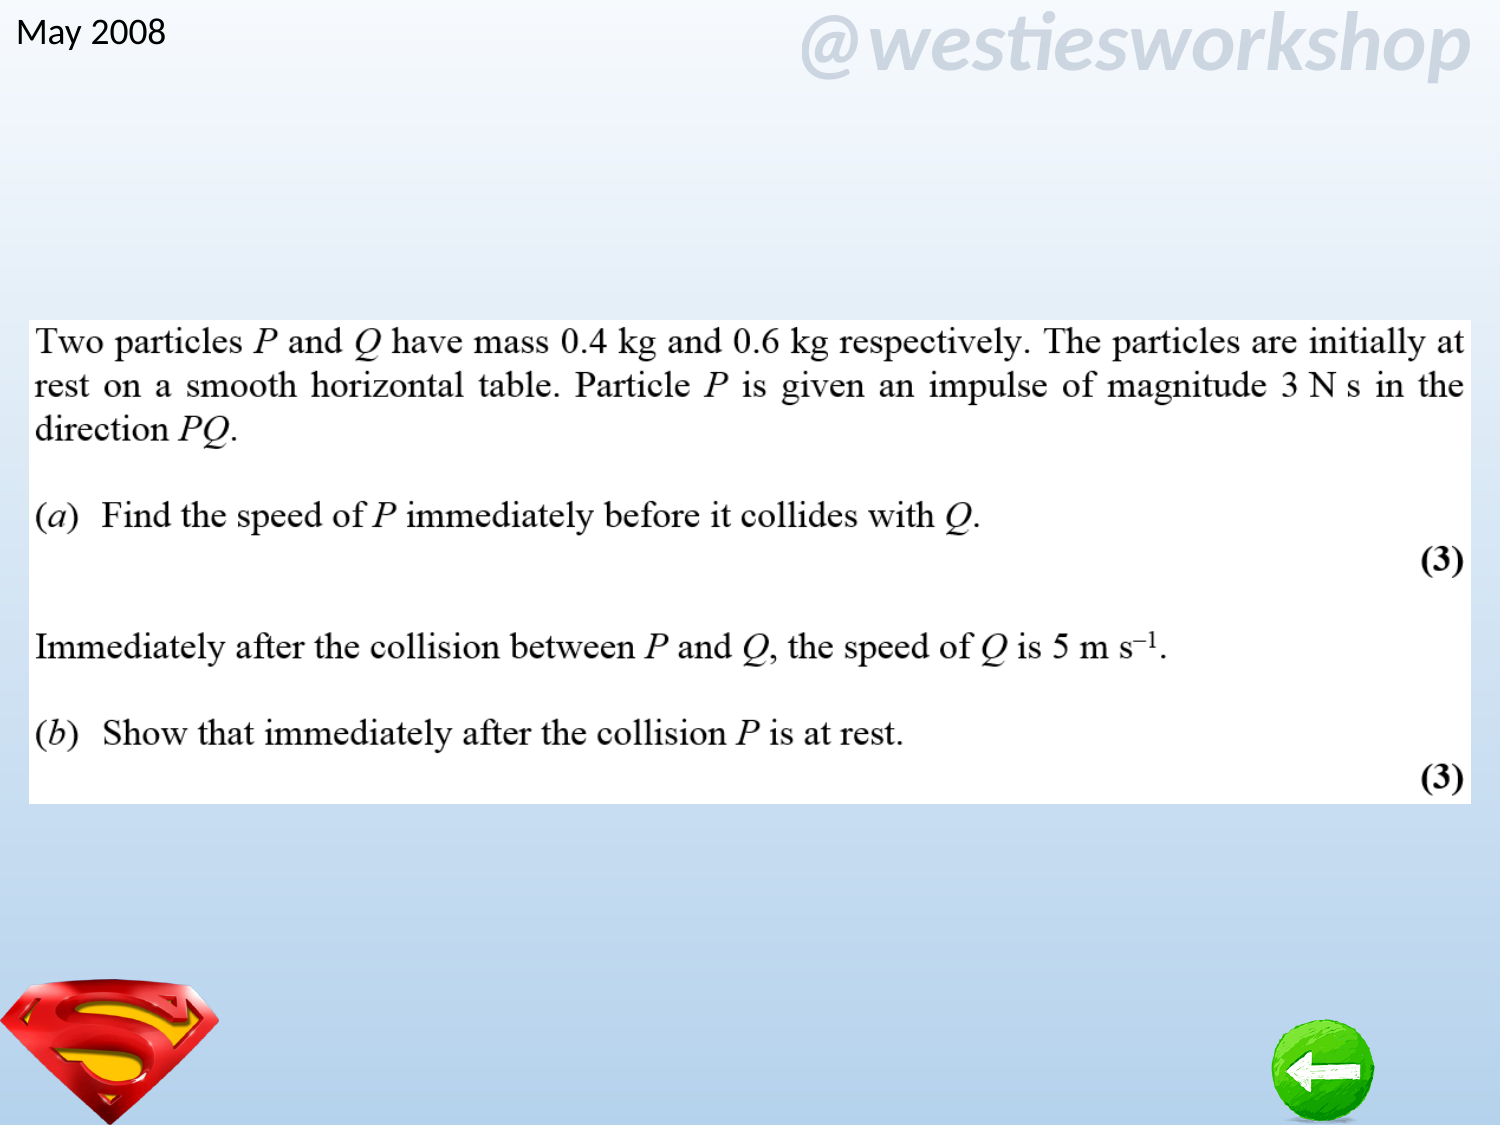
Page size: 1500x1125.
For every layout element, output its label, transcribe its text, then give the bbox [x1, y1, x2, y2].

picture [1269, 1019, 1376, 1125]
picture [29, 320, 1471, 805]
text_box May 2008 [1, 0, 182, 60]
picture [0, 979, 219, 1125]
